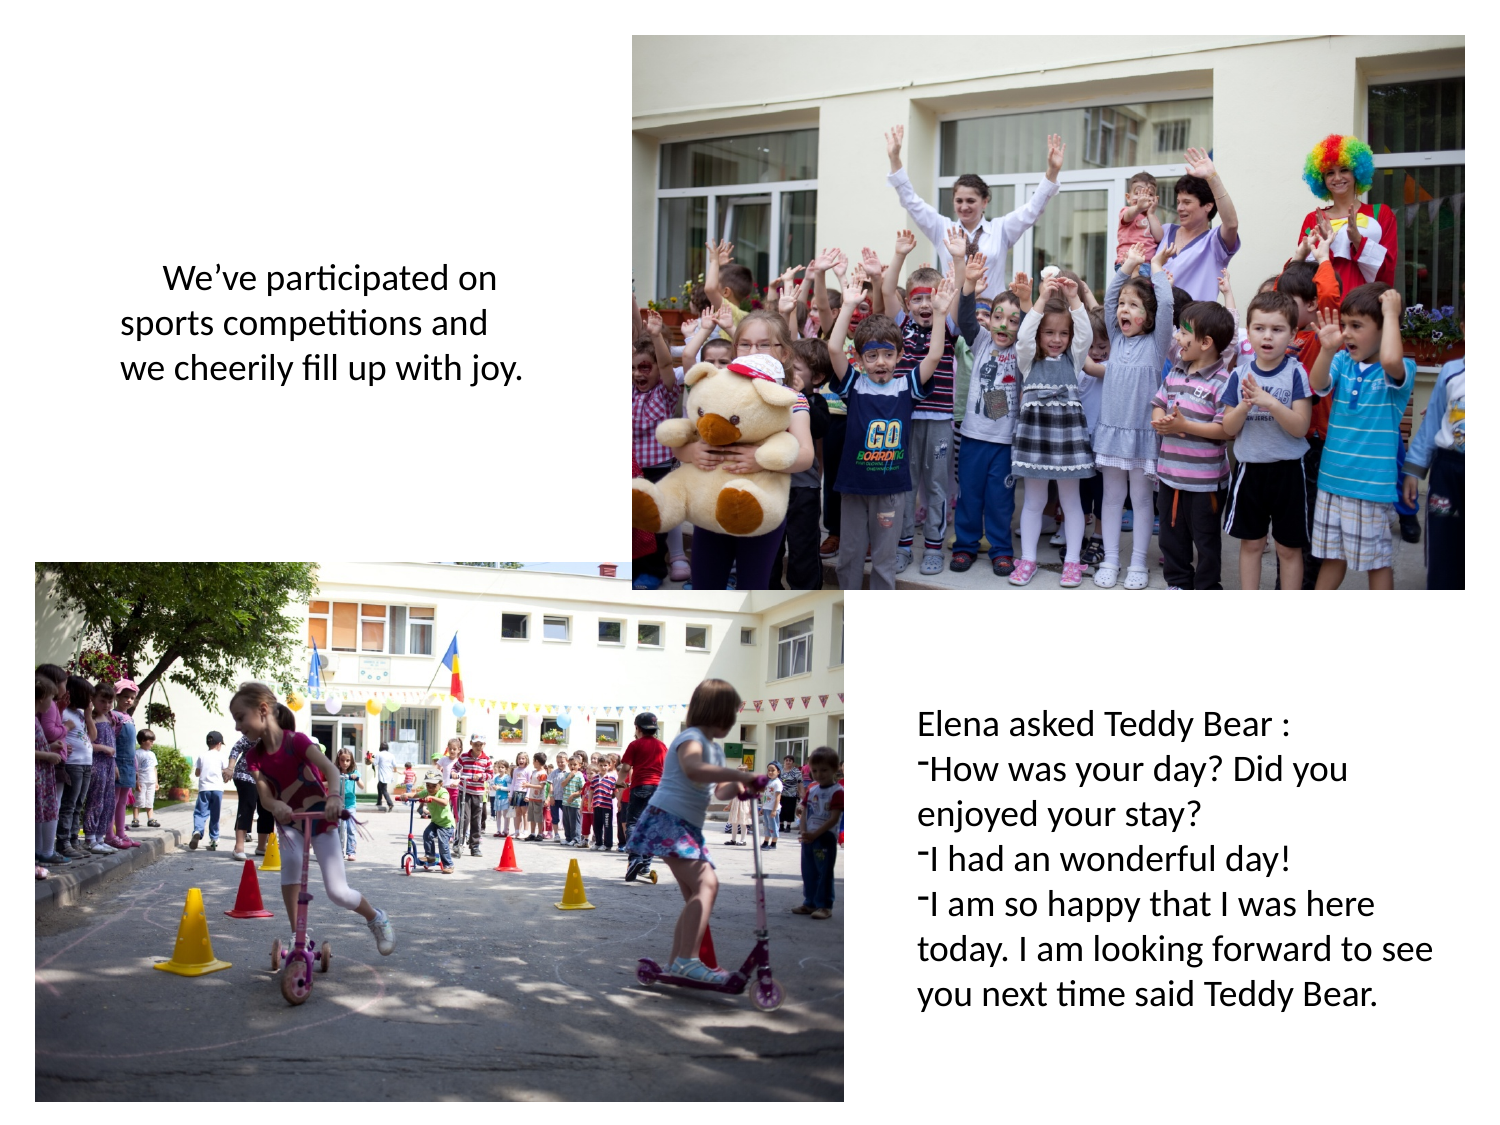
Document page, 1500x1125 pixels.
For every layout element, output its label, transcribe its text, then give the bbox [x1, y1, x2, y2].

text_box We’ve participated on sports competitions and we cheerily fill up with joy. [105, 246, 539, 441]
picture [34, 34, 1466, 1102]
text_box Elena asked Teddy Bear : How was your day? Did you enjoyed your stay? I had an wonderful day! I am so happy that I was here today. I am looking forward to see you next time said Teddy Bear. [902, 691, 1477, 1022]
